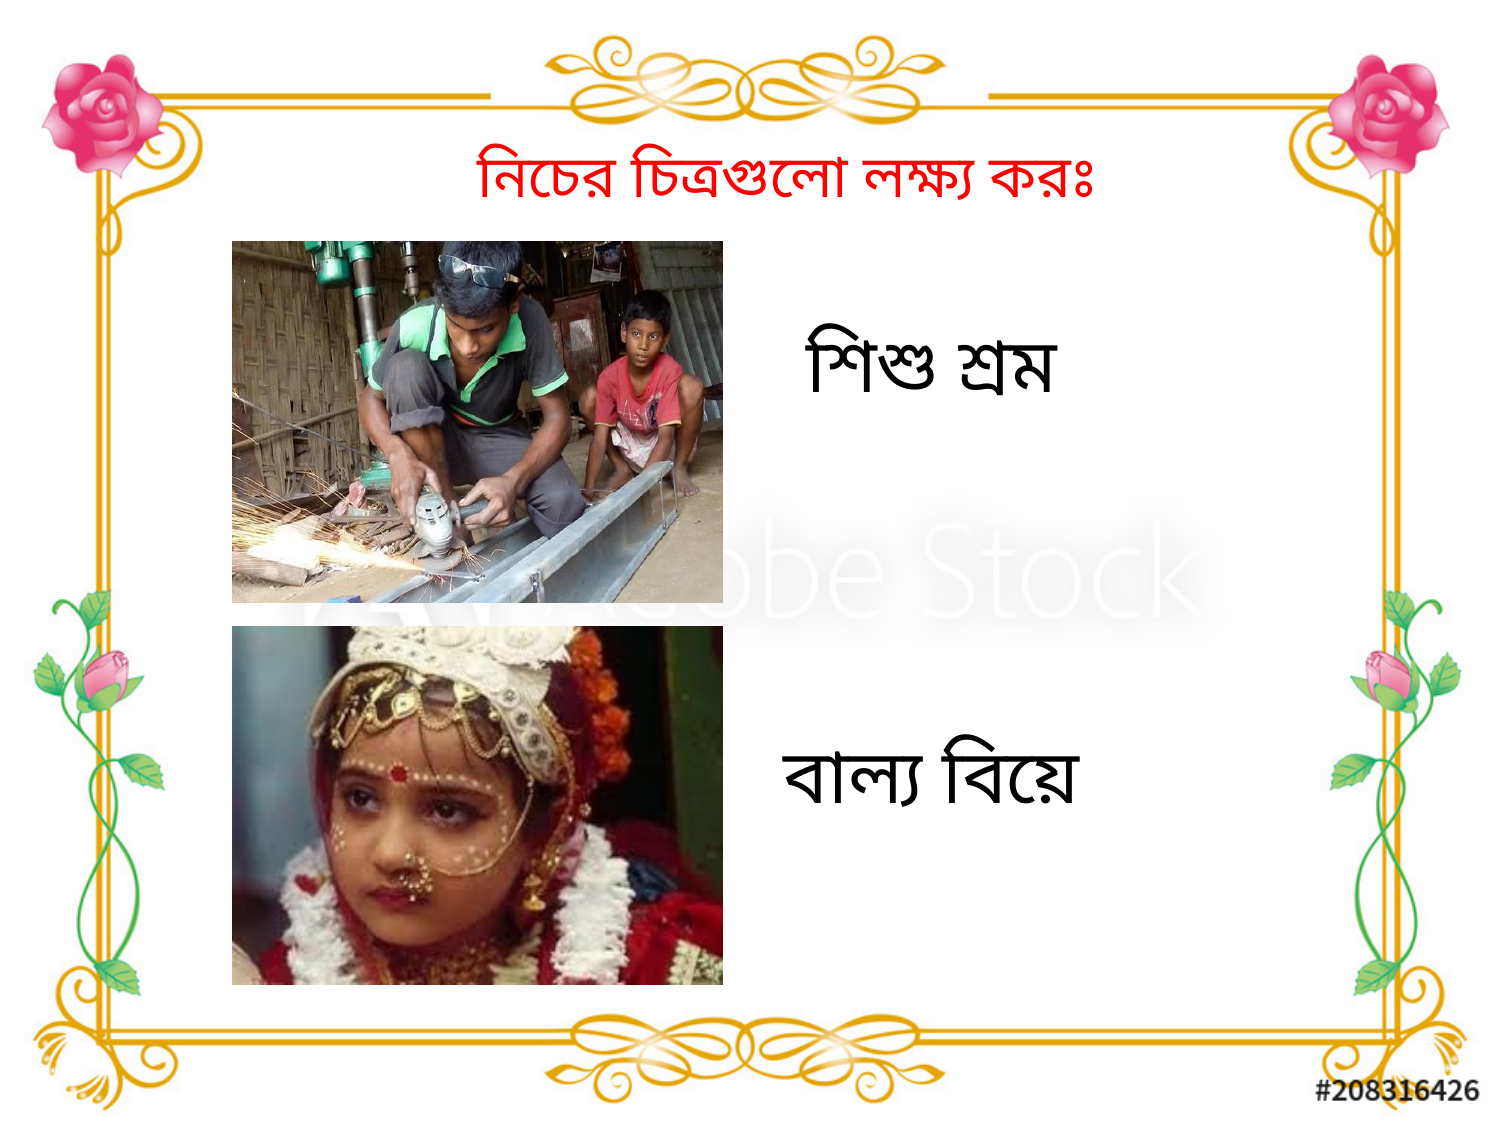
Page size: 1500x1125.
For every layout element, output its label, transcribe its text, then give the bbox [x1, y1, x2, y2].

text_box শিশু শ্রম [791, 310, 1072, 416]
picture [0, 0, 1500, 1125]
text_box বাল্য বিয়ে [768, 720, 1095, 826]
text_box নিচের চিত্রগুলো লক্ষ্য করঃ [462, 132, 1112, 217]
